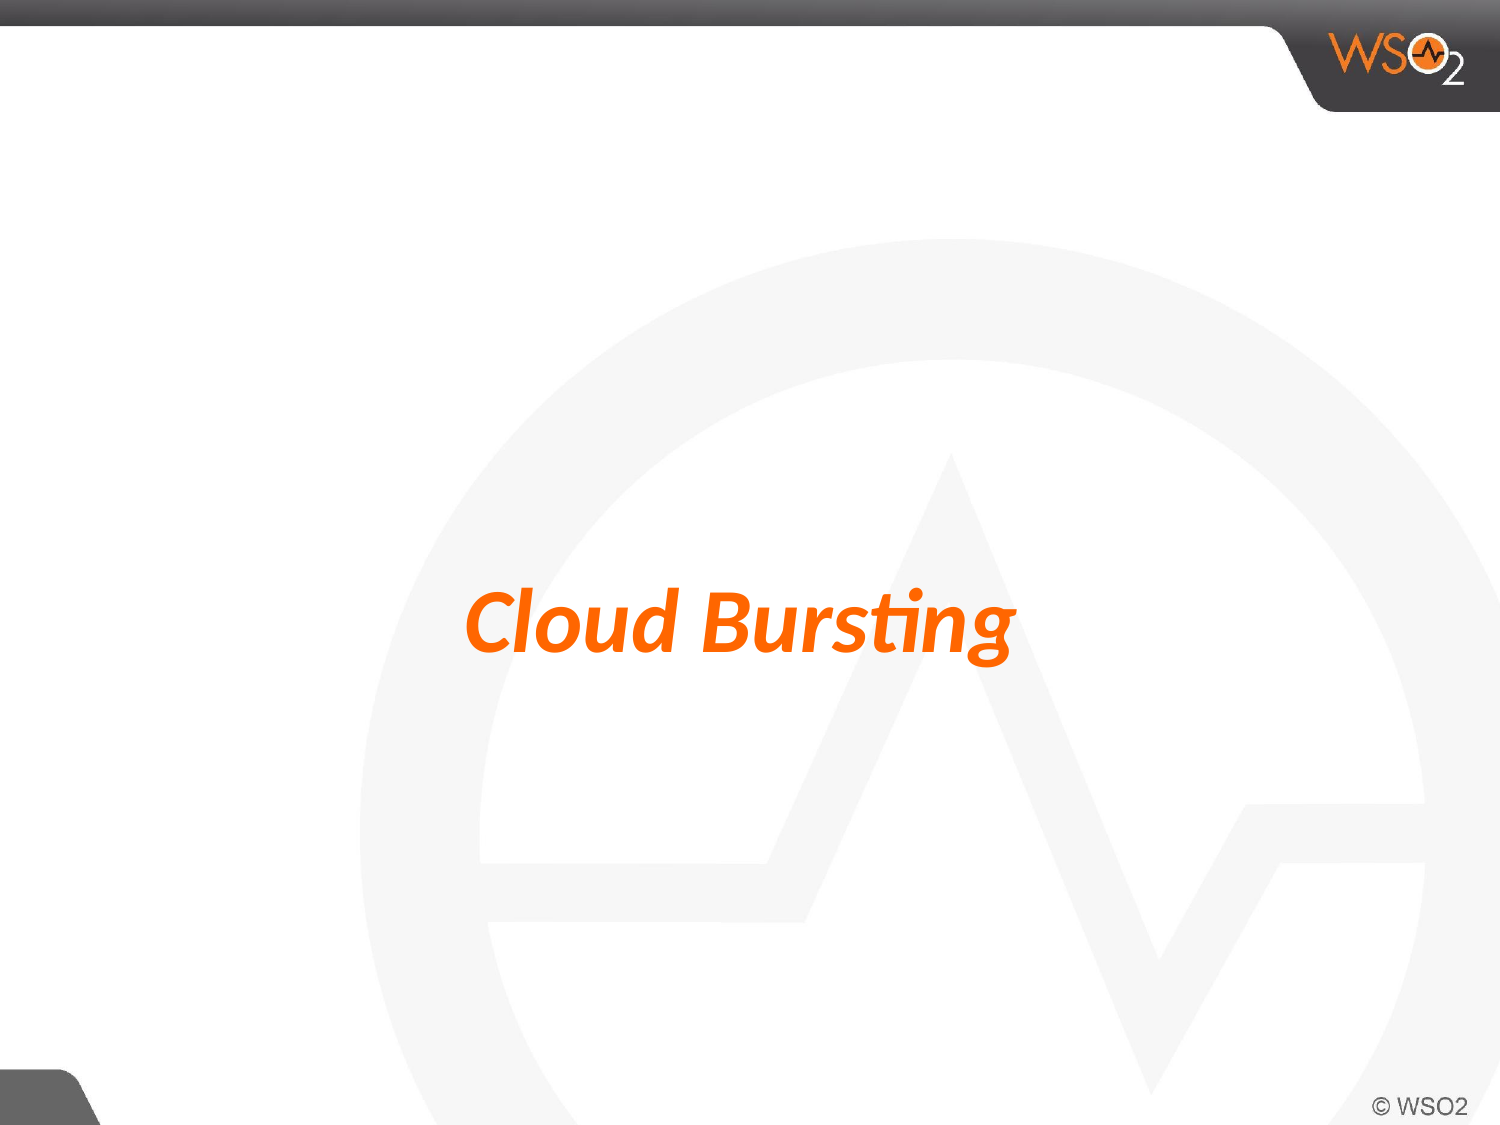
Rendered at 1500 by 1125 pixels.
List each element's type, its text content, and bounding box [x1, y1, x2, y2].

title Cloud Bursting [76, 550, 1427, 682]
picture [0, 0, 1500, 1125]
